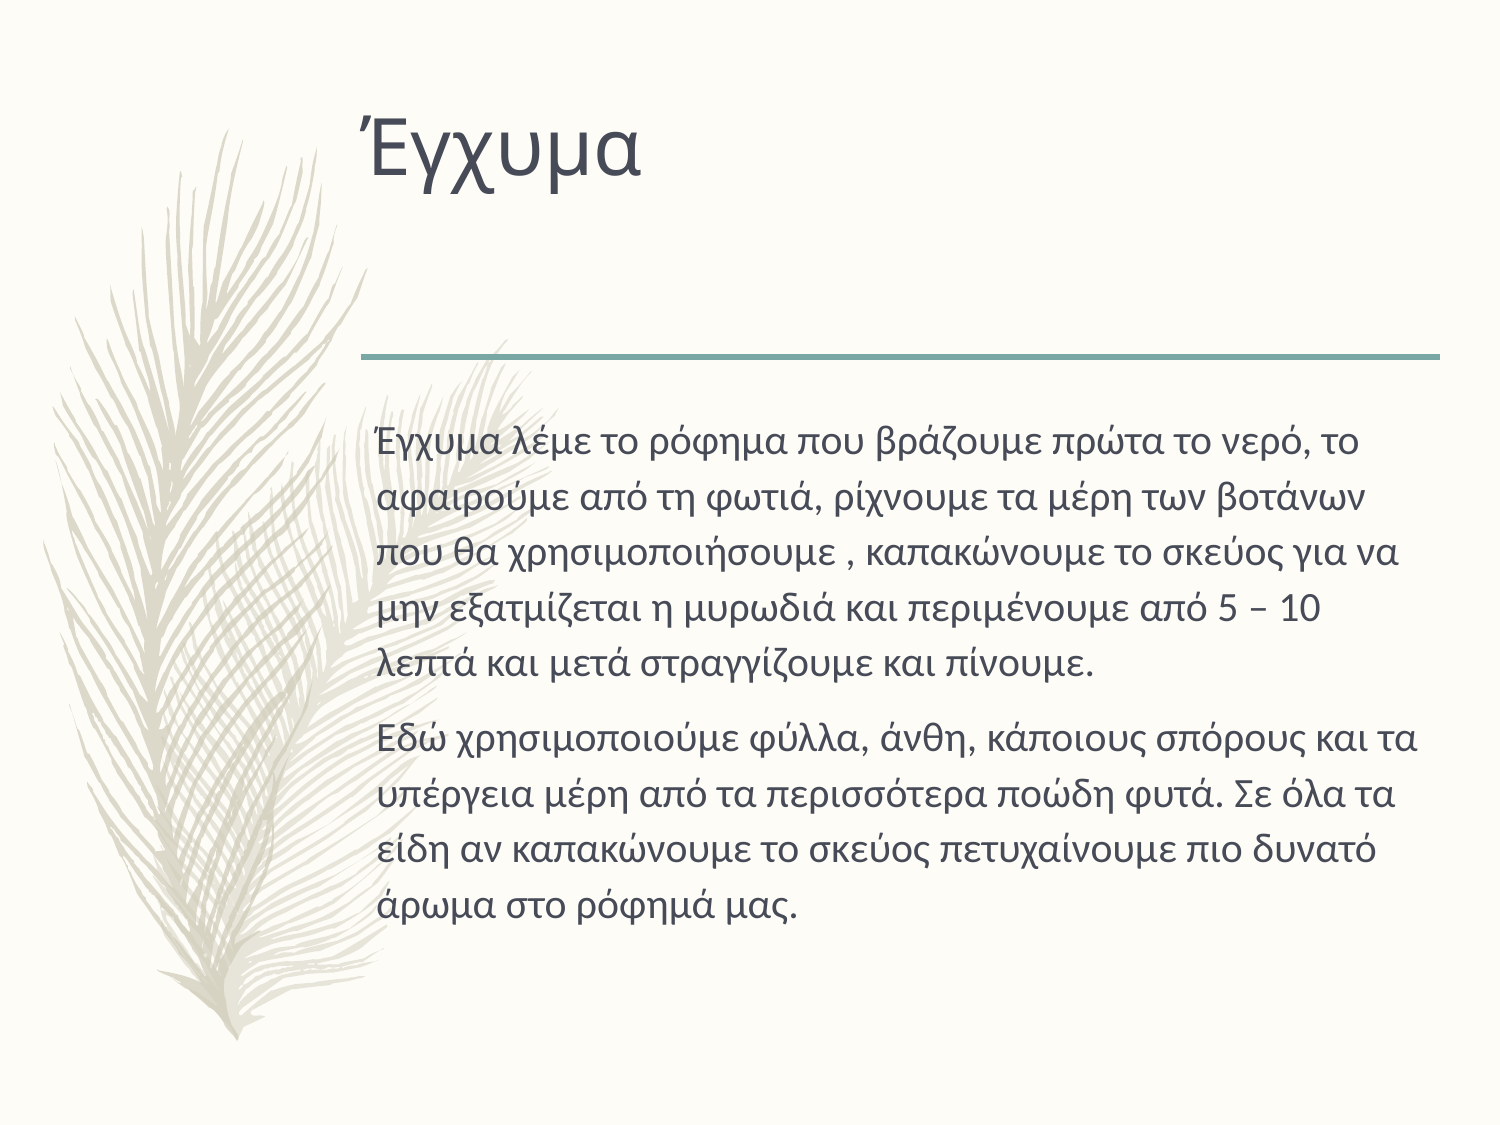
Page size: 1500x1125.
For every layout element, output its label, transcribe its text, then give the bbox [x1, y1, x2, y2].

title Έγχυμα [345, 93, 1440, 350]
list Έγχυμα λέμε το ρόφημα που βράζουμε πρώτα το νερό, το αφαιρούμε από τη φωτιά, ρίχνουμε τα μέρη των βοτάνων που θα χρησιμοποιήσουμε , καπακώνουμε το σκεύος για να μην εξατμίζεται η μυρωδιά και περιμένουμε από 5 – 10 λεπτά και μετά στραγγίζουμε και πίνουμε. Εδώ χρησιμοποιούμε φύλλα, άνθη, κάποιους σπόρους και τα υπέργεια μέρη από τα περισσότερα ποώδη φυτά. Σε όλα τα είδη αν καπακώνουμε το σκεύος πετυχαίνουμε πιο δυνατό άρωμα στο ρόφημά μας. [360, 399, 1440, 999]
